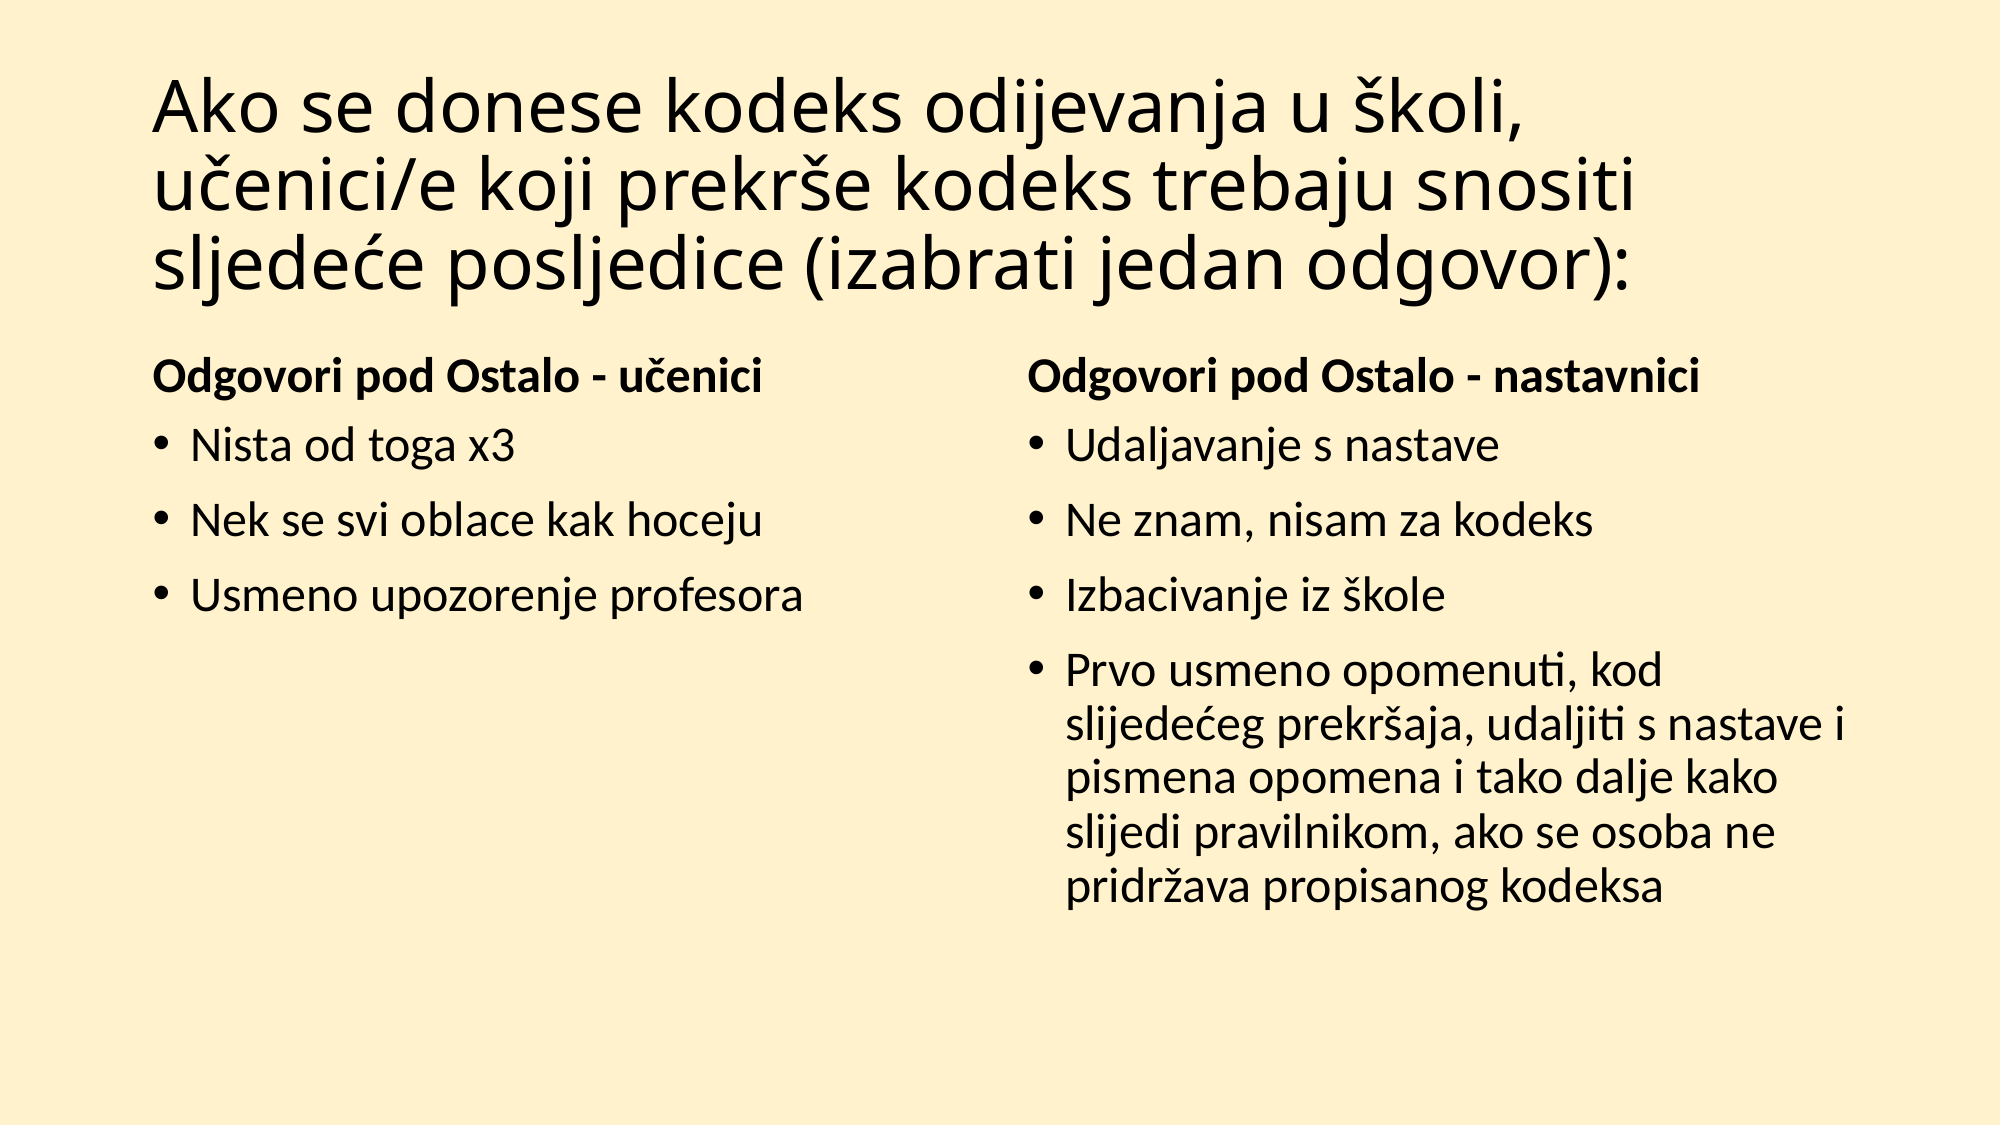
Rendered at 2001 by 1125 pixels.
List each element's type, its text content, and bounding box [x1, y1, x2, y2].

list Udaljavanje s nastave Ne znam, nisam za kodeks Izbacivanje iz škole Prvo usmeno opomenuti, kod slijedećeg prekršaja, udaljiti s nastave i pismena opomena i tako dalje kako slijedi pravilnikom, ako se osoba ne pridržava propisanog kodeksa [1012, 410, 1863, 1016]
list Nista od toga x3 Nek se svi oblace kak hoceju Usmeno upozorenje profesora [137, 410, 984, 1092]
title Ako se donese kodeks odijevanja u školi, učenici/e koji prekrše kodeks trebaju snositi sljedeće posljedice (izabrati jedan odgovor): [137, 59, 1863, 315]
list Odgovori pod Ostalo - nastavnici [1012, 314, 1863, 410]
list Odgovori pod Ostalo - učenici [137, 314, 984, 410]
